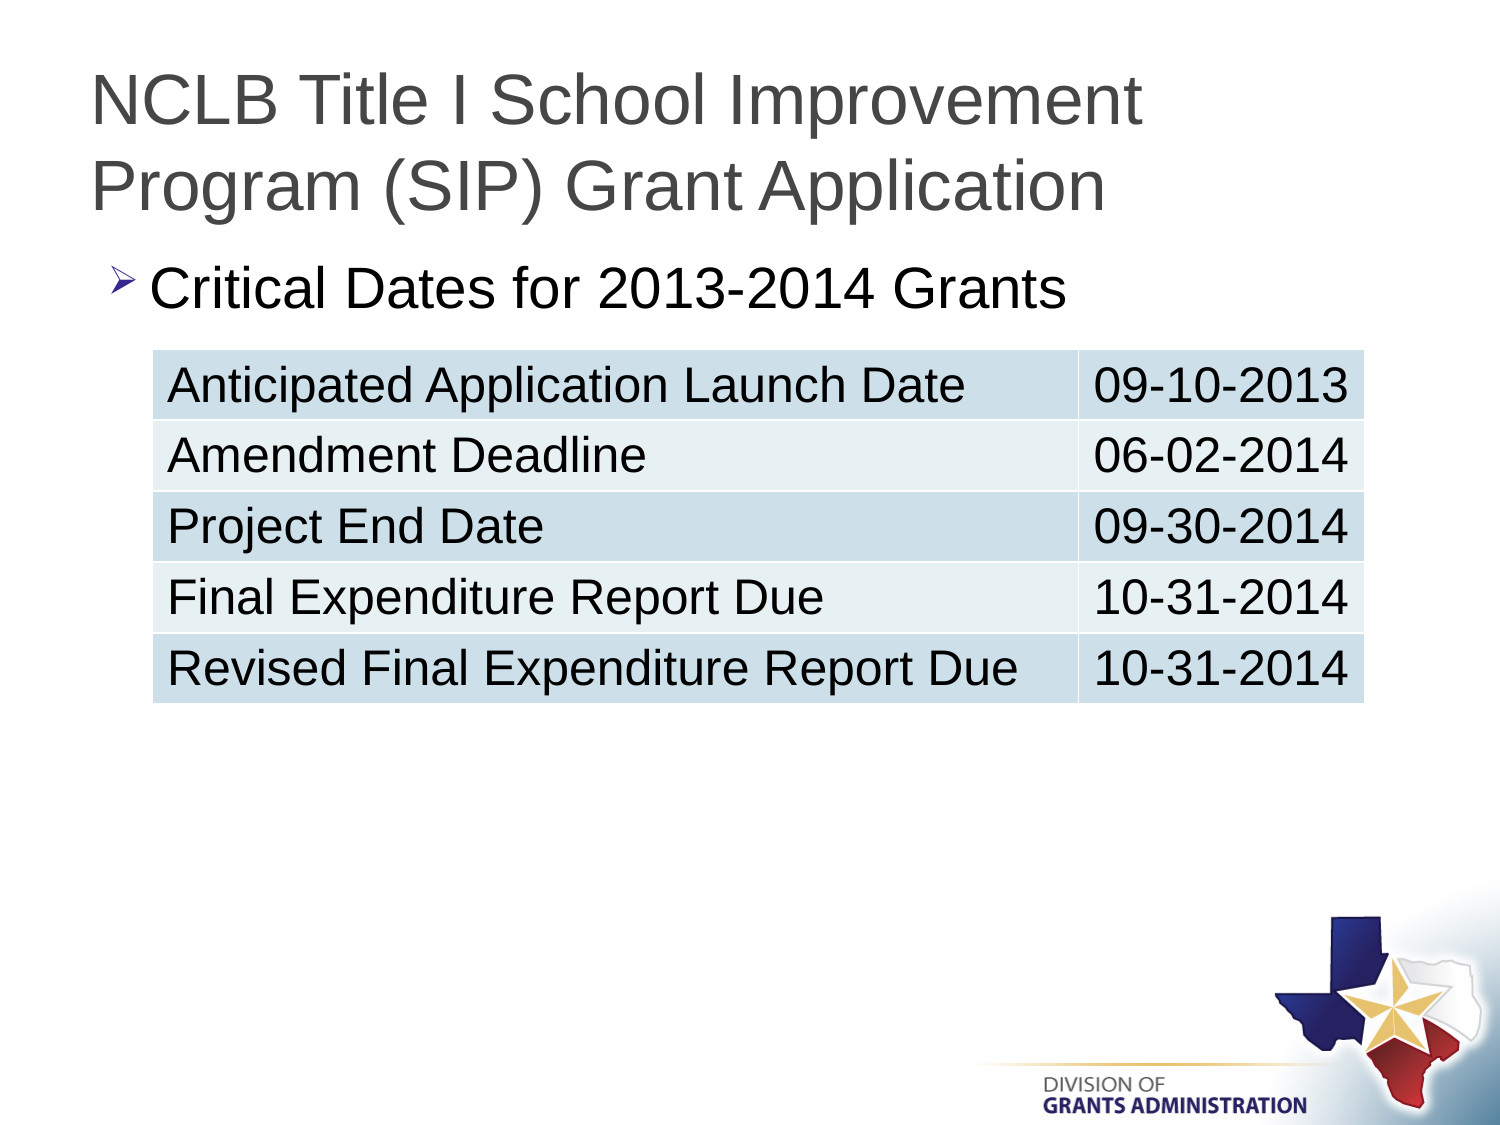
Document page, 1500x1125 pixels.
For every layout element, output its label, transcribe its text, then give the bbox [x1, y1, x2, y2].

table_cell Project End Date [153, 492, 1078, 561]
table_cell Amendment Deadline [153, 421, 1078, 490]
list Critical Dates for 2013-2014 Grants [74, 242, 1426, 986]
picture [0, 0, 1500, 1125]
table_header 09-10-2013 [1079, 350, 1364, 419]
table_cell Revised Final Expenditure Report Due [153, 634, 1078, 703]
table_cell 10-31-2014 [1079, 563, 1364, 632]
table_cell 10-31-2014 [1079, 634, 1364, 703]
table_header Anticipated Application Launch Date [153, 350, 1078, 419]
table_cell 09-30-2014 [1079, 492, 1364, 561]
table_cell Final Expenditure Report Due [153, 563, 1078, 632]
title NCLB Title I School Improvement Program (SIP) Grant Application [75, 45, 1425, 233]
table_cell 06-02-2014 [1079, 421, 1364, 490]
